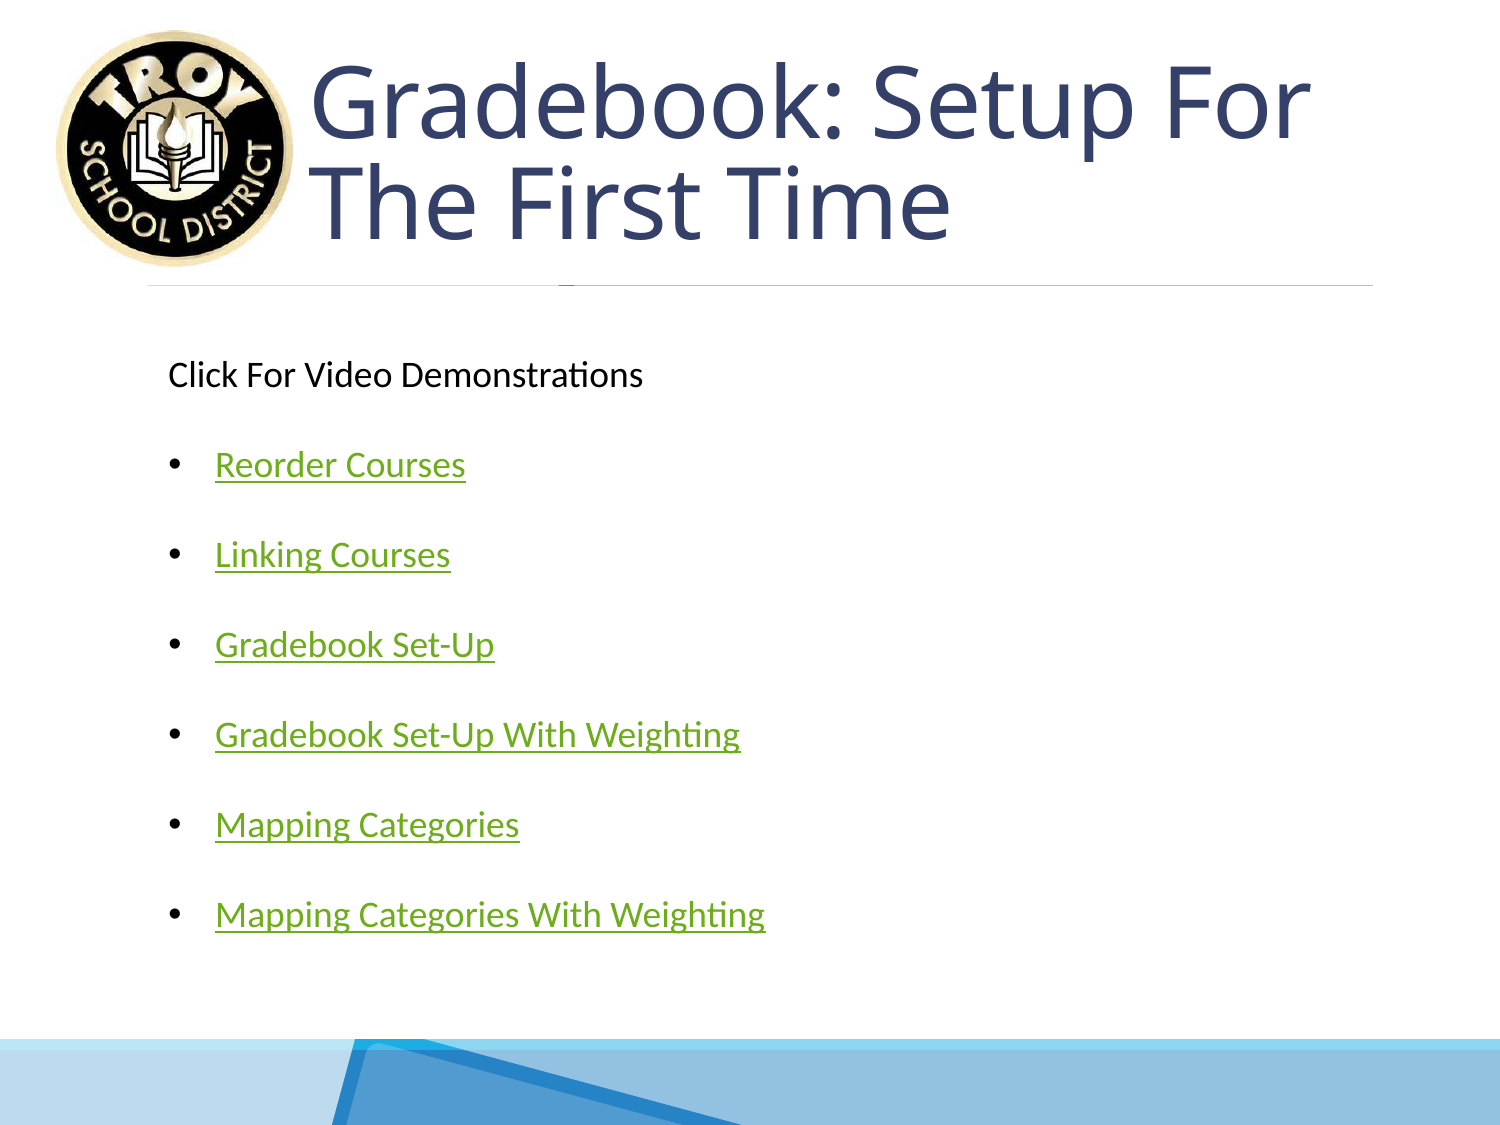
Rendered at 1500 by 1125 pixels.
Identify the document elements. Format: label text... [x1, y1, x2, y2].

title Gradebook: Setup For The First Time [299, 30, 1462, 268]
picture [56, 29, 294, 268]
text_box Click For Video Demonstrations Reorder Courses Linking Courses Gradebook Set-Up Gradebook Set-Up With Weighting Mapping Categories Mapping Categories With Weighting [153, 343, 1259, 943]
